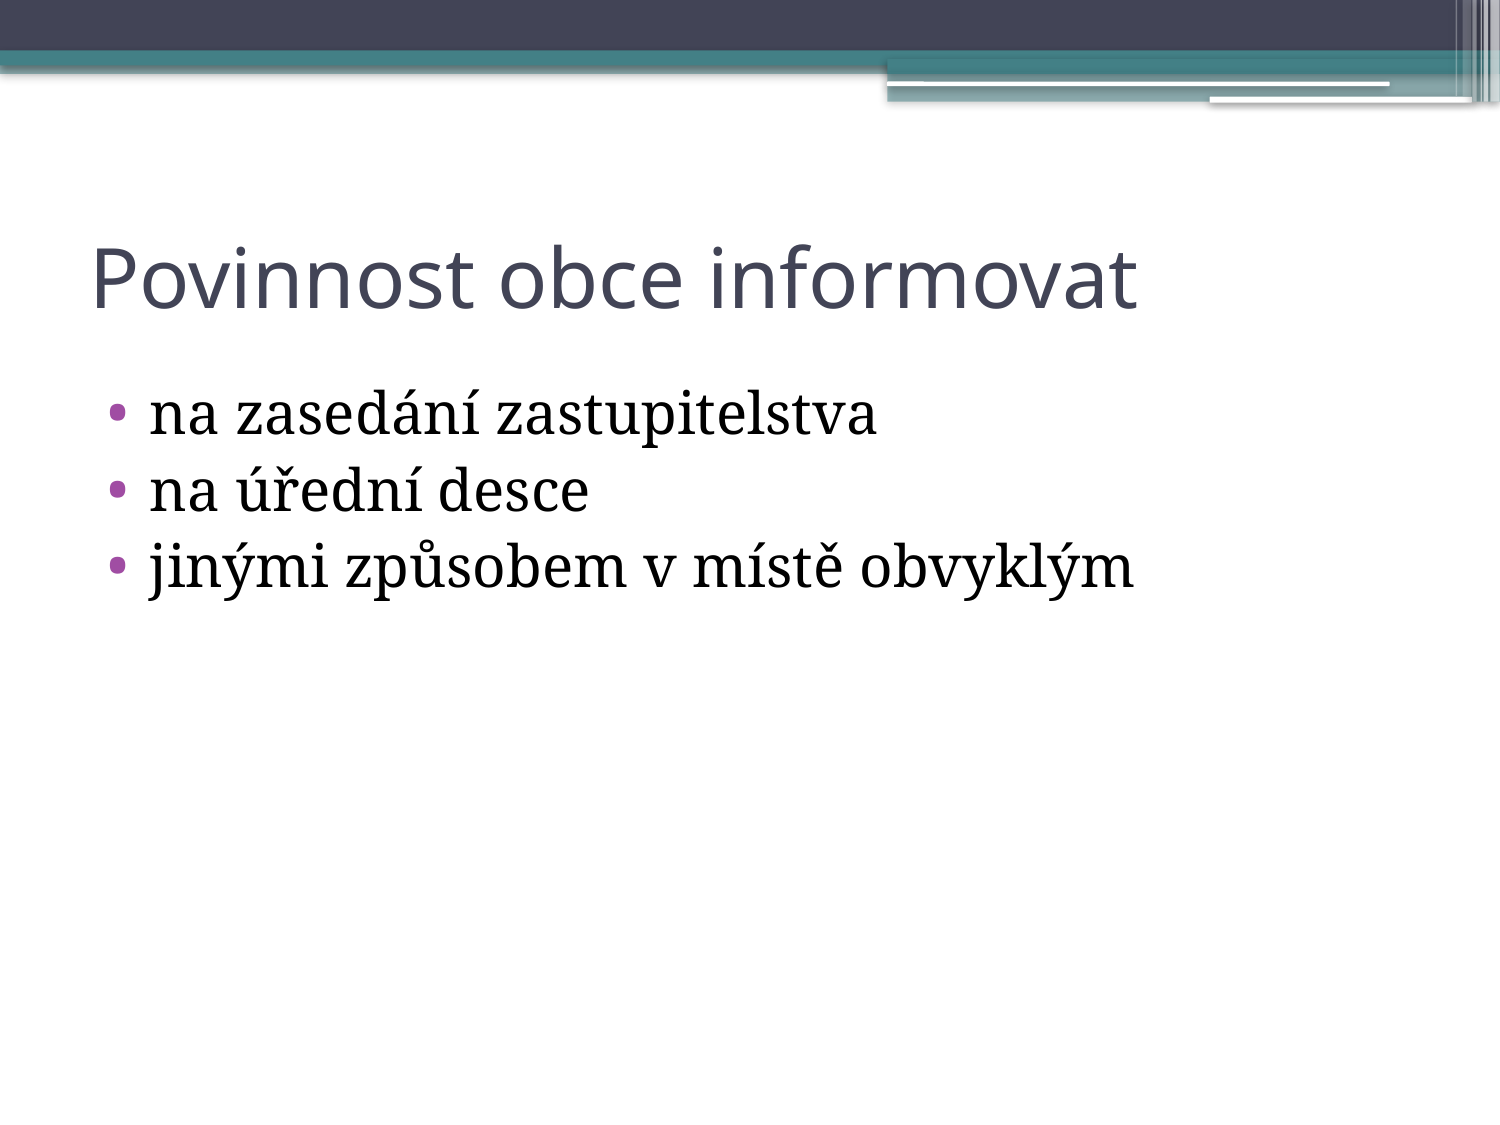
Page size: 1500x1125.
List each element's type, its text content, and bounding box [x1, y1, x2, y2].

title Povinnost obce informovat [75, 187, 1425, 363]
list na zasedání zastupitelstva na úřední desce jinými způsobem v místě obvyklým [75, 368, 1425, 1079]
